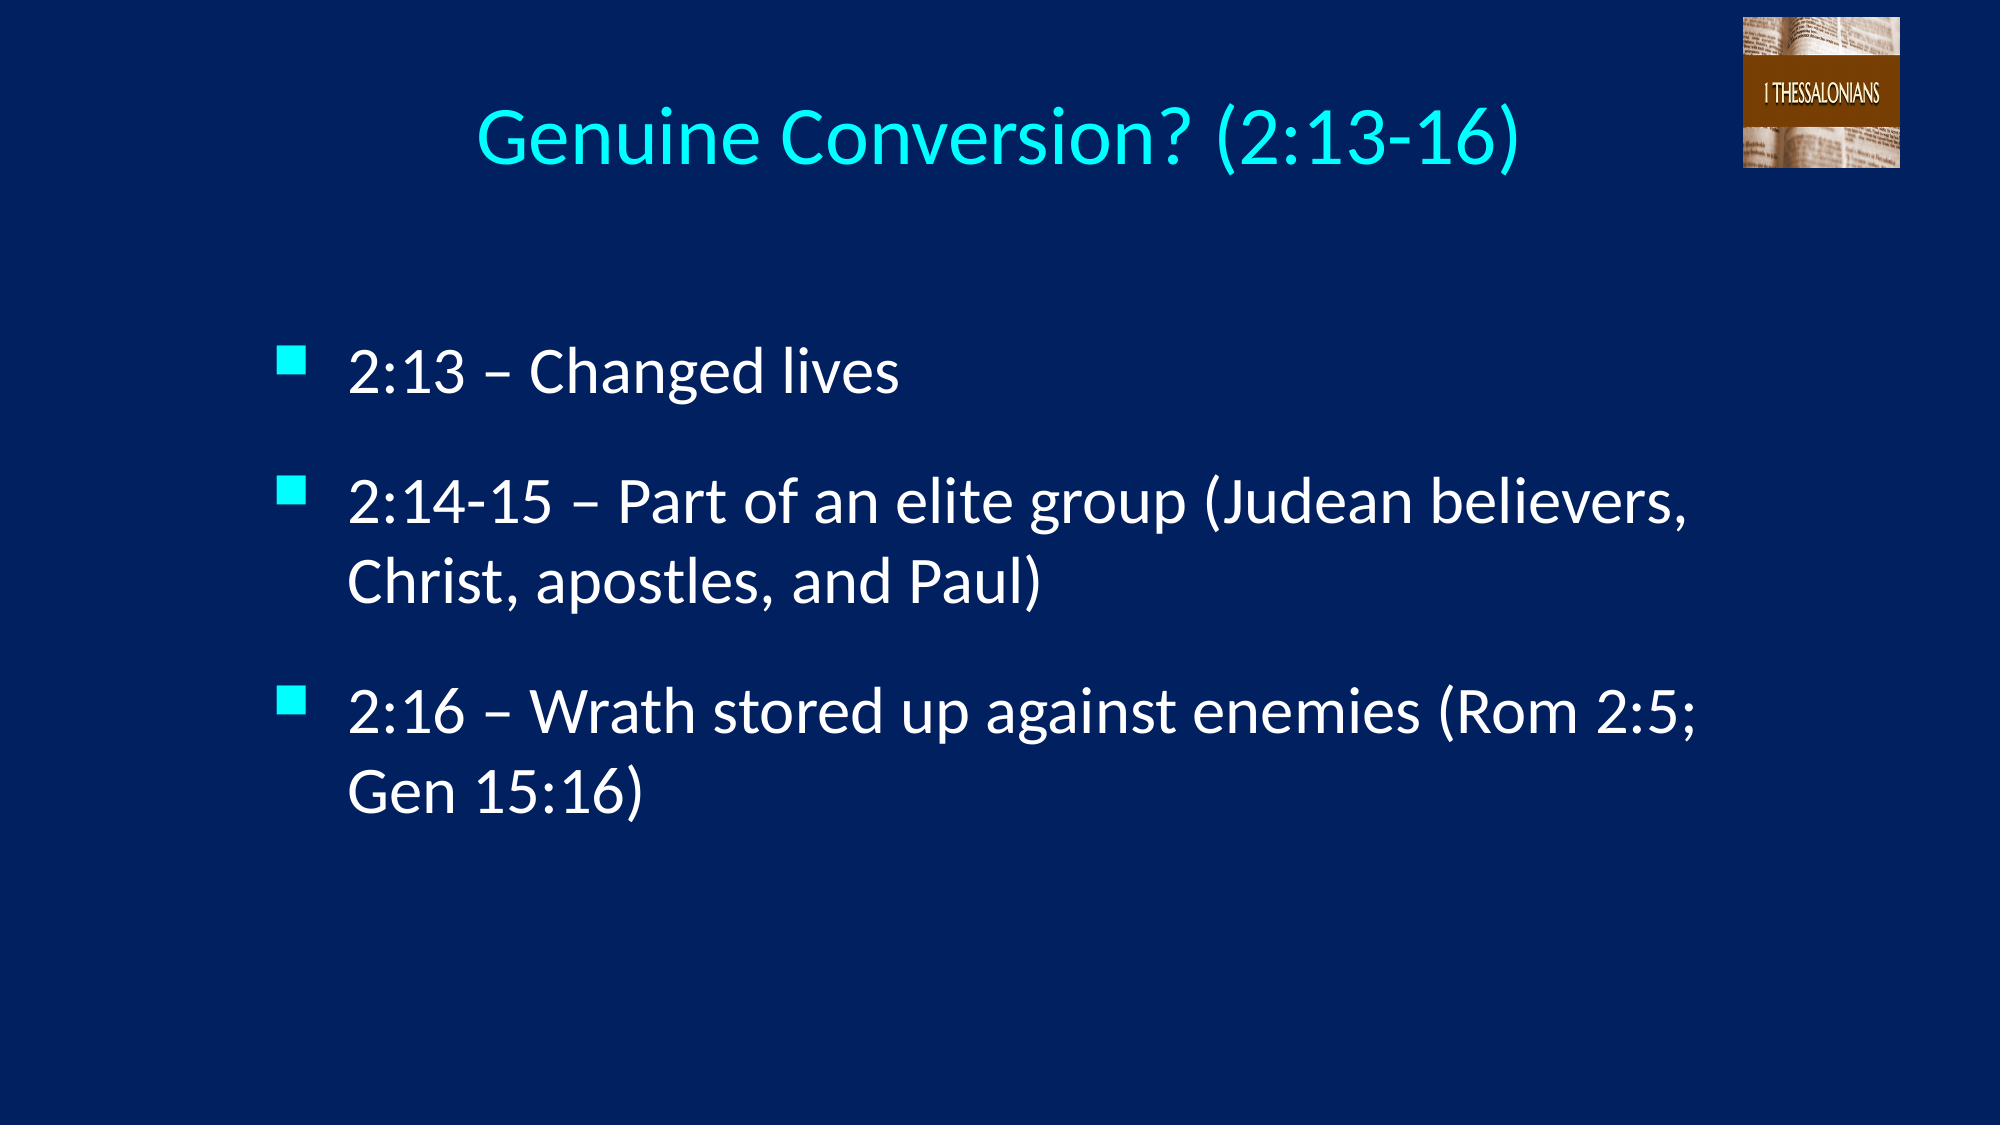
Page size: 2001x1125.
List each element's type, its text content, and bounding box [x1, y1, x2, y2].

list 2:13 – Changed lives 2:14-15 – Part of an elite group (Judean believers, Christ, apostles, and Paul) 2:16 – Wrath stored up against enemies (Rom 2:5; Gen 15:16) [257, 318, 1743, 863]
title Genuine Conversion? (2:13-16) [150, 37, 1850, 225]
picture [1742, 16, 1901, 168]
